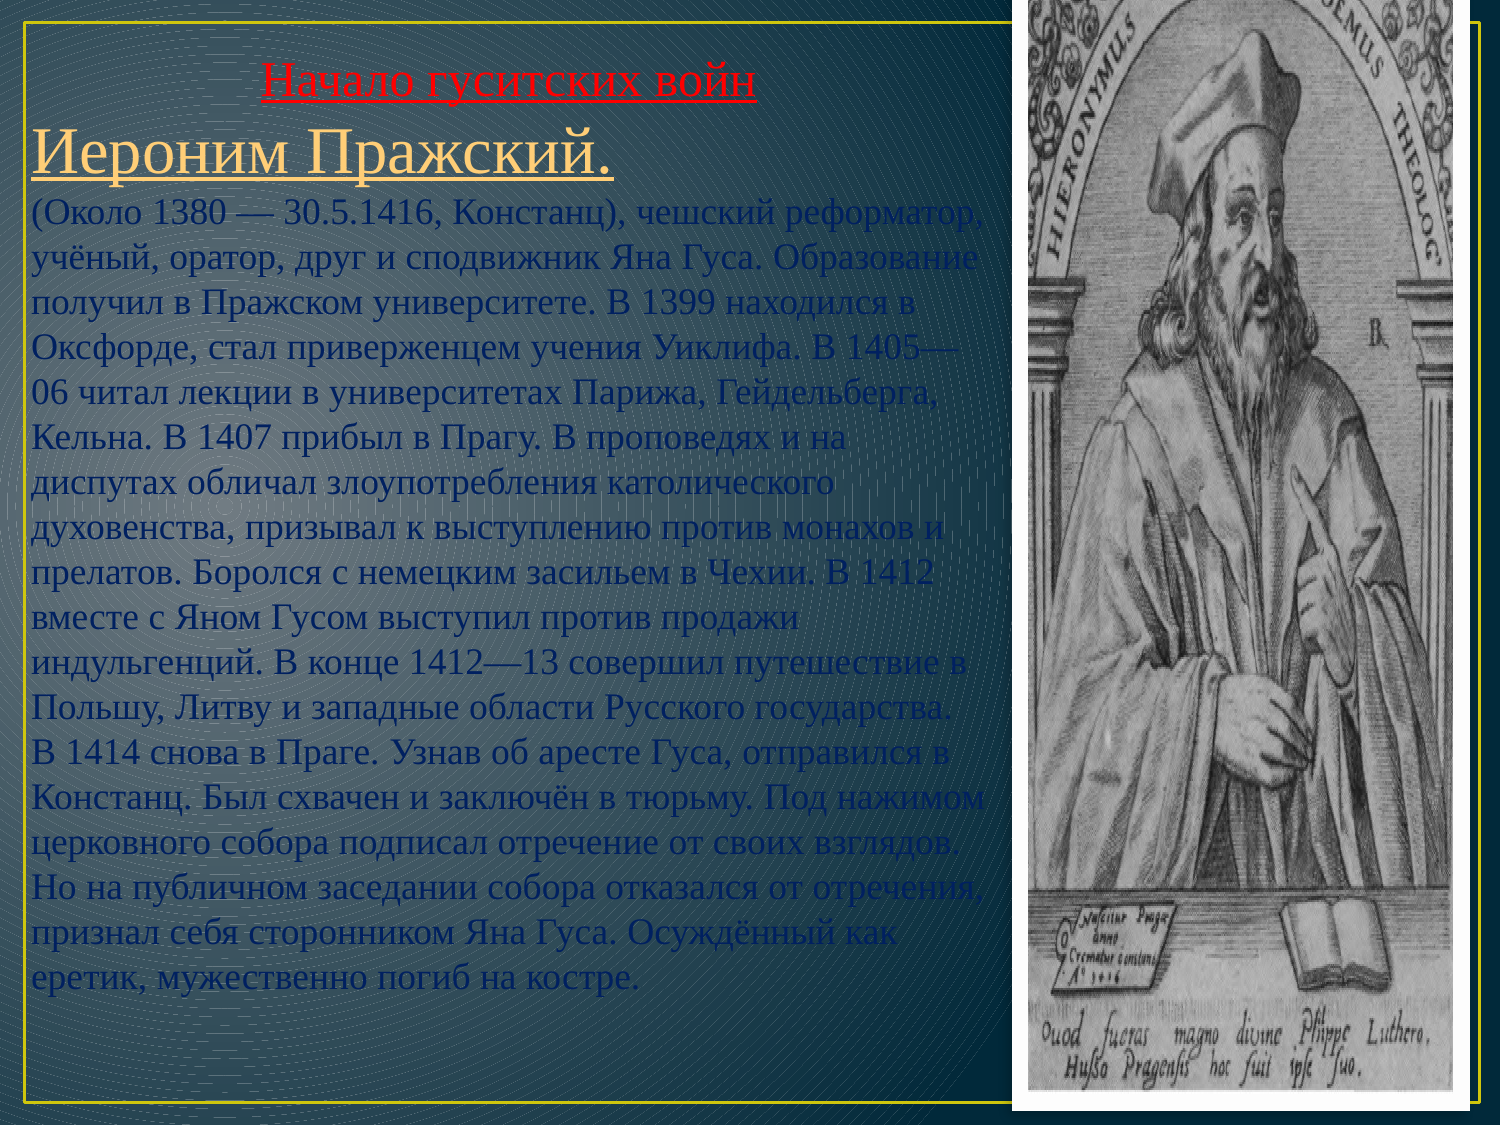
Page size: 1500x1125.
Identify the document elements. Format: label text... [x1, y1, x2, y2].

text_box Начало гуситских войн Иероним Пражский. (Около 1380 — 30.5.1416, Констанц), чешский реформатор, учёный, оратор, друг и сподвижник Яна Гуса. Образование получил в Пражском университете. В 1399 находился в Оксфорде, стал приверженцем учения Уиклифа. В 1405—06 читал лекции в университетах Парижа, Гейдельберга, Кельна. В 1407 прибыл в Прагу. В проповедях и на диспутах обличал злоупотребления католического духовенства, призывал к выступлению против монахов и прелатов. Боролся с немецким засильем в Чехии. В 1412 вместе с Яном Гусом выступил против продажи индульгенций. В конце 1412—13 совершил путешествие в Польшу, Литву и западные области Русского государства. В 1414 снова в Праге. Узнав об аресте Гуса, отправился в Констанц. Был схвачен и заключён в тюрьму. Под нажимом церковного собора подписал отречение от своих взглядов. Но на публичном заседании собора отказался от отречения, признал себя сторонником Яна Гуса. Осуждённый как еретик, мужественно погиб на костре. [16, 39, 1002, 1125]
picture [1028, 0, 1454, 1095]
